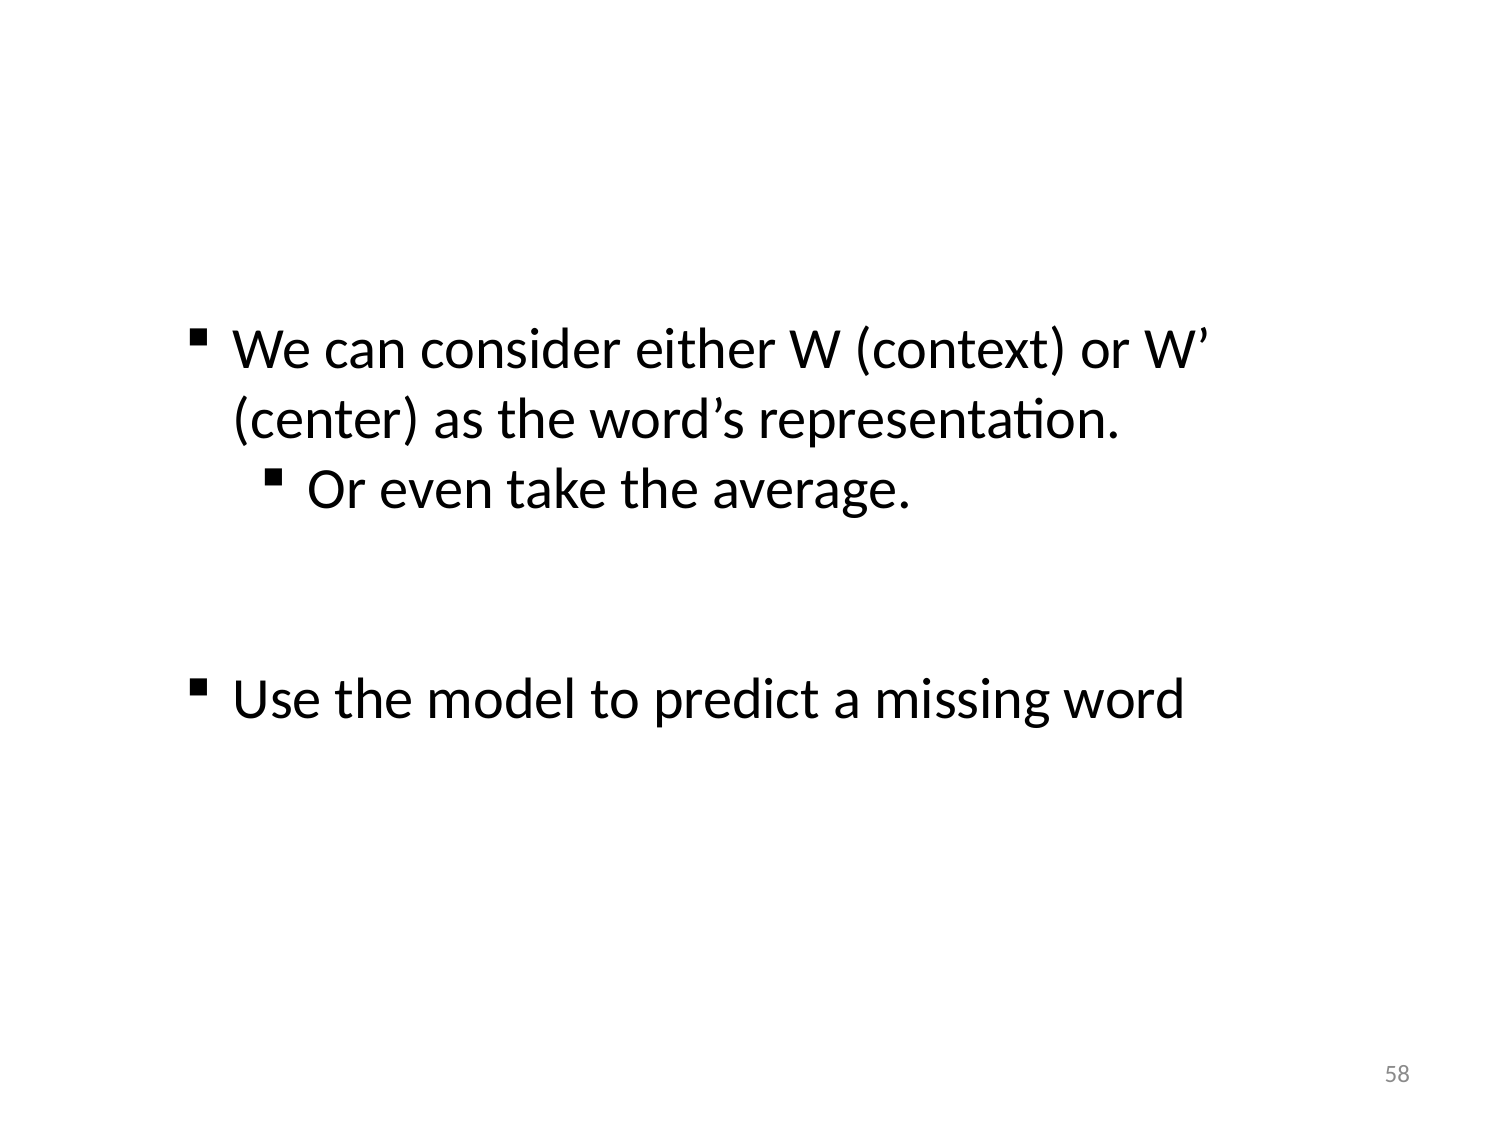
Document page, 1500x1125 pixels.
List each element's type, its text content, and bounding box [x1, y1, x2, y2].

slide_number 58 [1074, 1042, 1425, 1103]
text_box We can consider either W (context) or W’ (center) as the word’s representation. Or even take the average. Use the model to predict a missing word [171, 302, 1365, 738]
